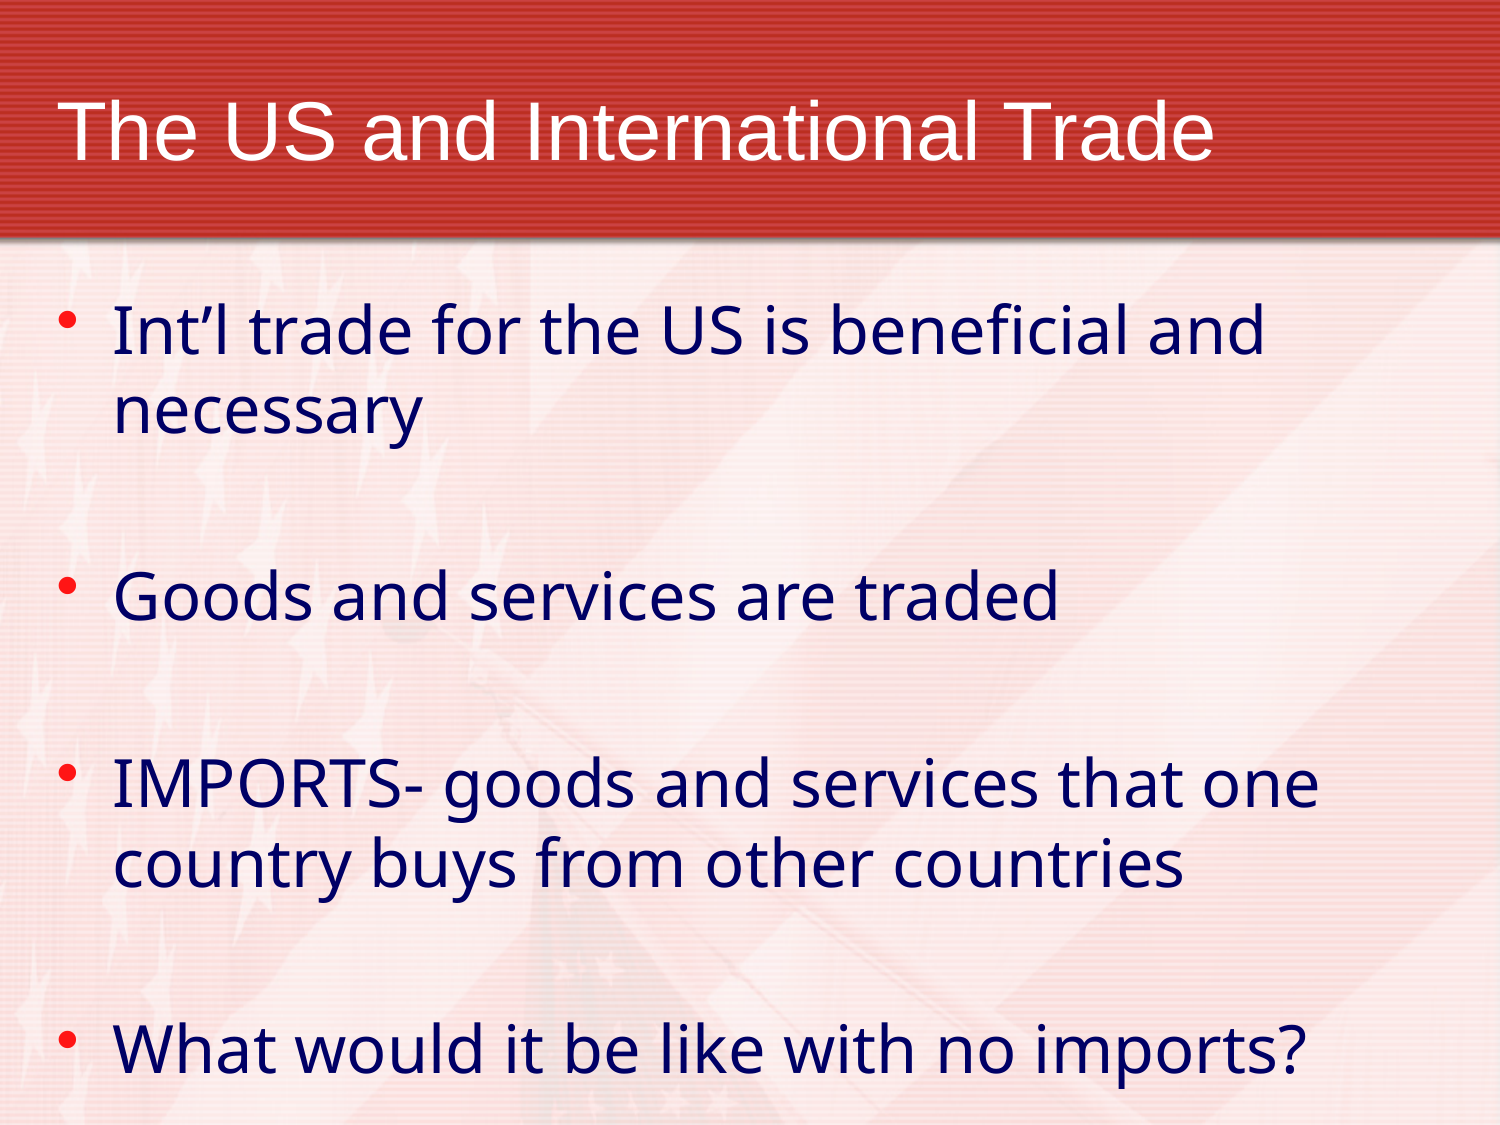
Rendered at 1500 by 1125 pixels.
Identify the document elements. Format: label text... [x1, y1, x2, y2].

list Int’l trade for the US is beneficial and necessary Goods and services are traded IMPORTS- goods and services that one country buys from other countries What would it be like with no imports? [40, 279, 1460, 1095]
title The US and International Trade [40, 42, 1460, 186]
picture [0, 0, 1500, 1125]
